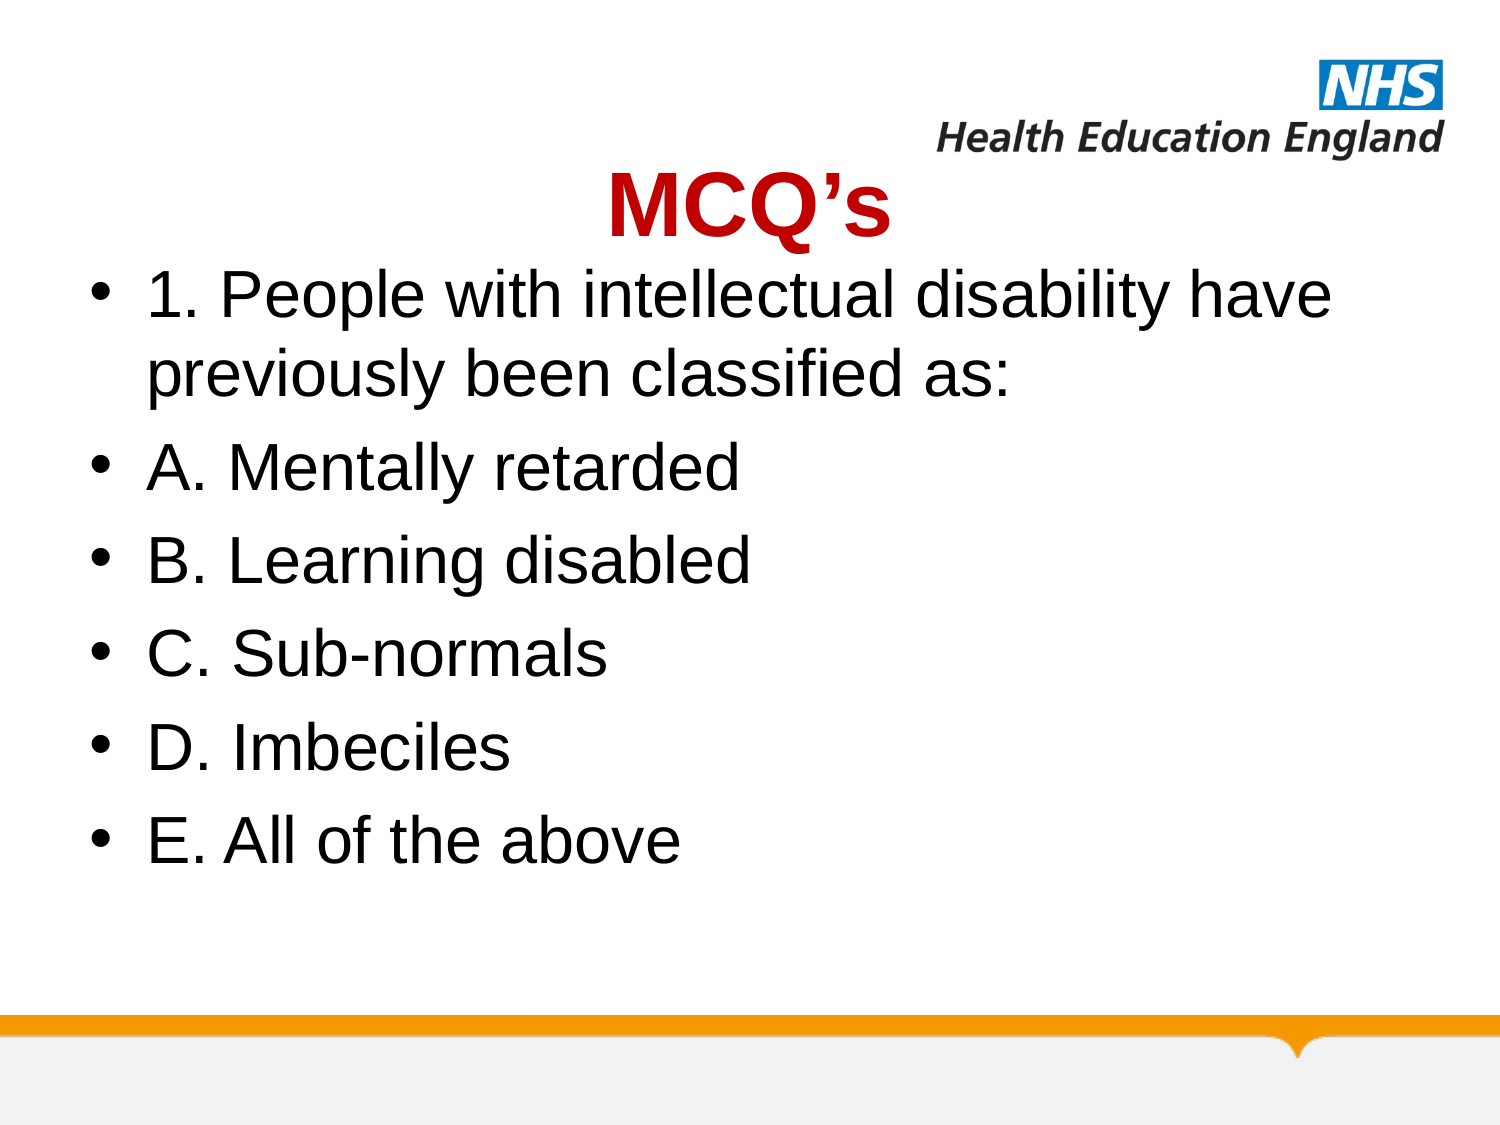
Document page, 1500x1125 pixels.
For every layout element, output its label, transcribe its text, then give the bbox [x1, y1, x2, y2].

title MCQ’s [75, 137, 1425, 233]
list 1. People with intellectual disability have previously been classified as: A. Mentally retarded B. Learning disabled C. Sub-normals D. Imbeciles E. All of the above [75, 242, 1425, 986]
picture [936, 59, 1445, 161]
